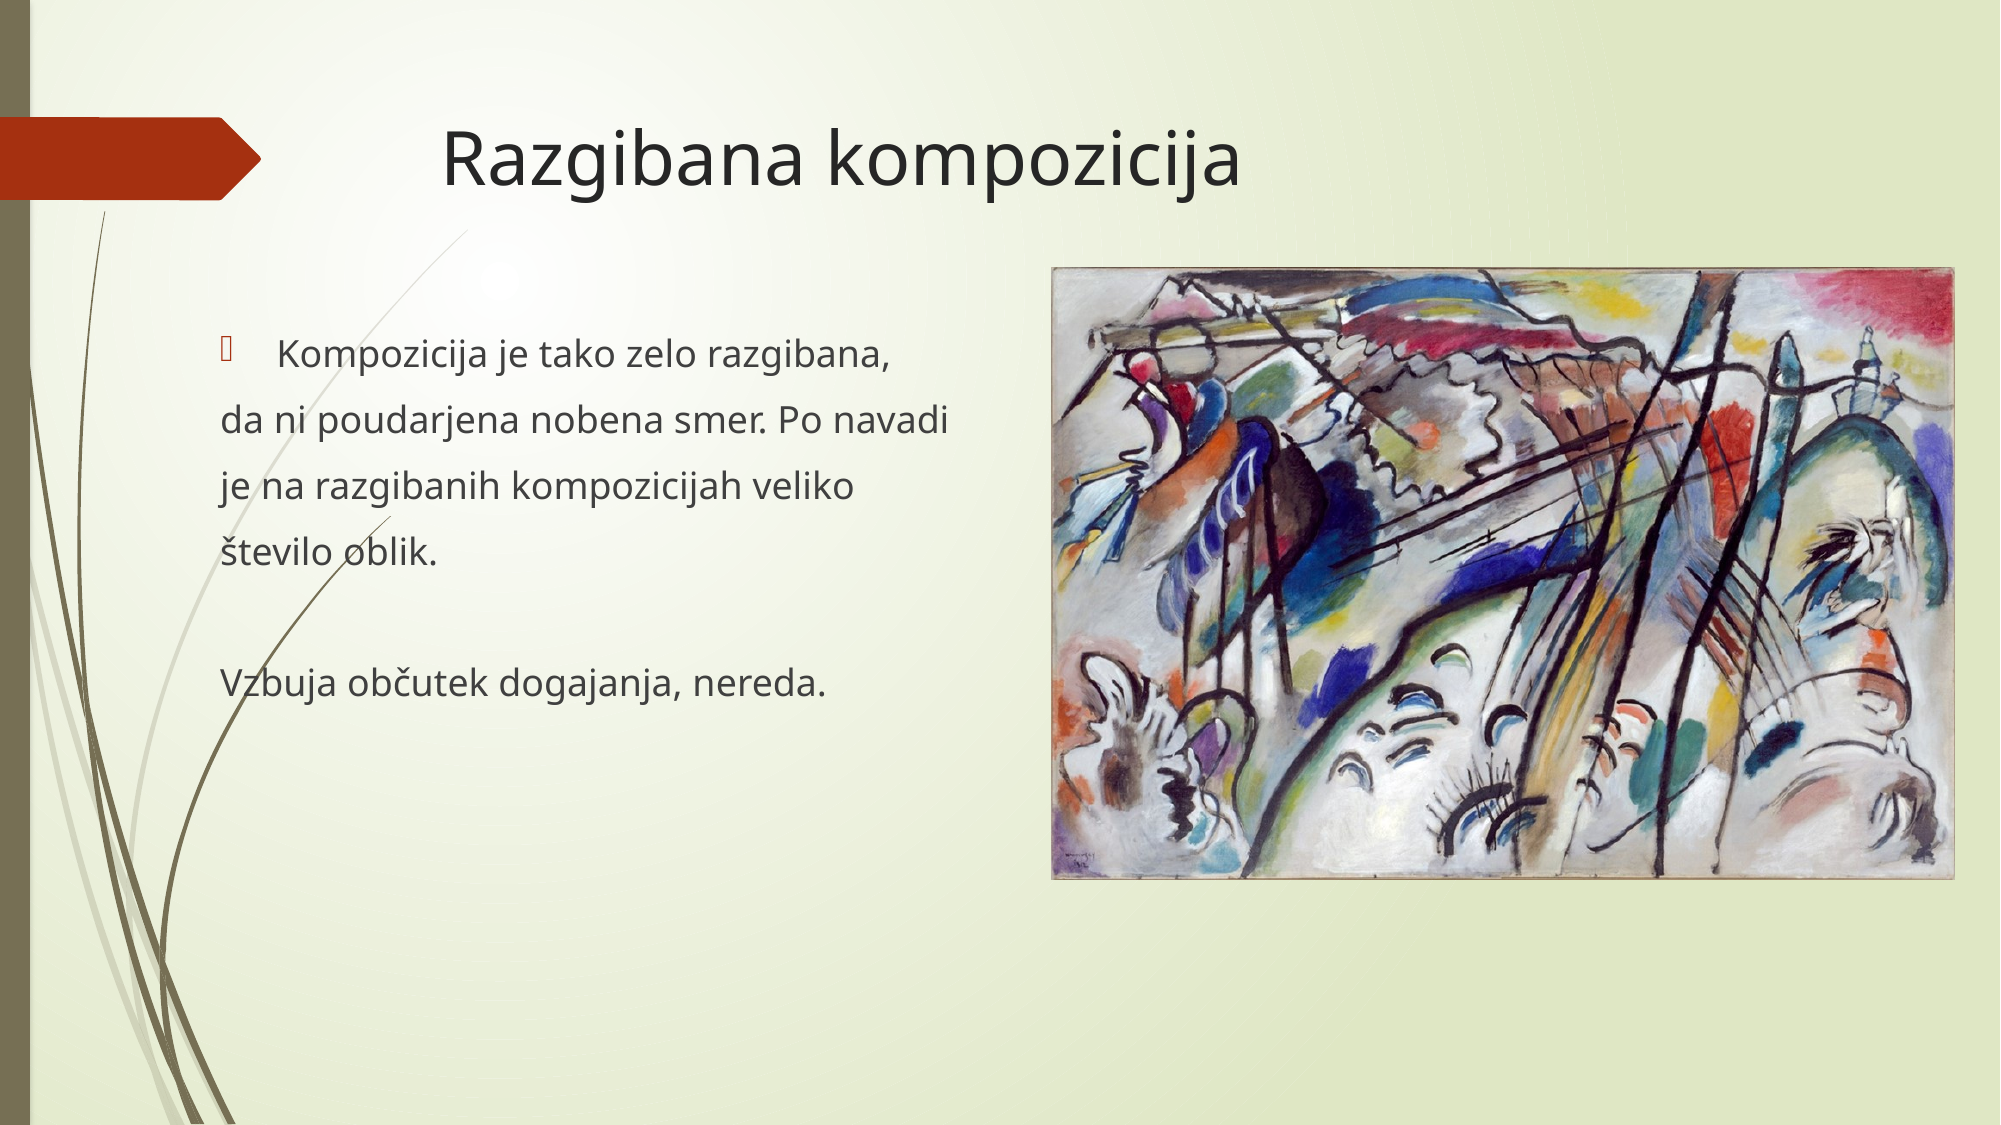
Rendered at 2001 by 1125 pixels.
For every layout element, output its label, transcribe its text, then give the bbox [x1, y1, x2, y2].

title Razgibana kompozicija [425, 102, 1888, 313]
list Kompozicija je tako zelo razgibana, da ni poudarjena nobena smer. Po navadi je na razgibanih kompozicijah veliko število oblik. Vzbuja občutek dogajanja, nereda. [205, 322, 1888, 970]
picture [1050, 267, 1955, 880]
